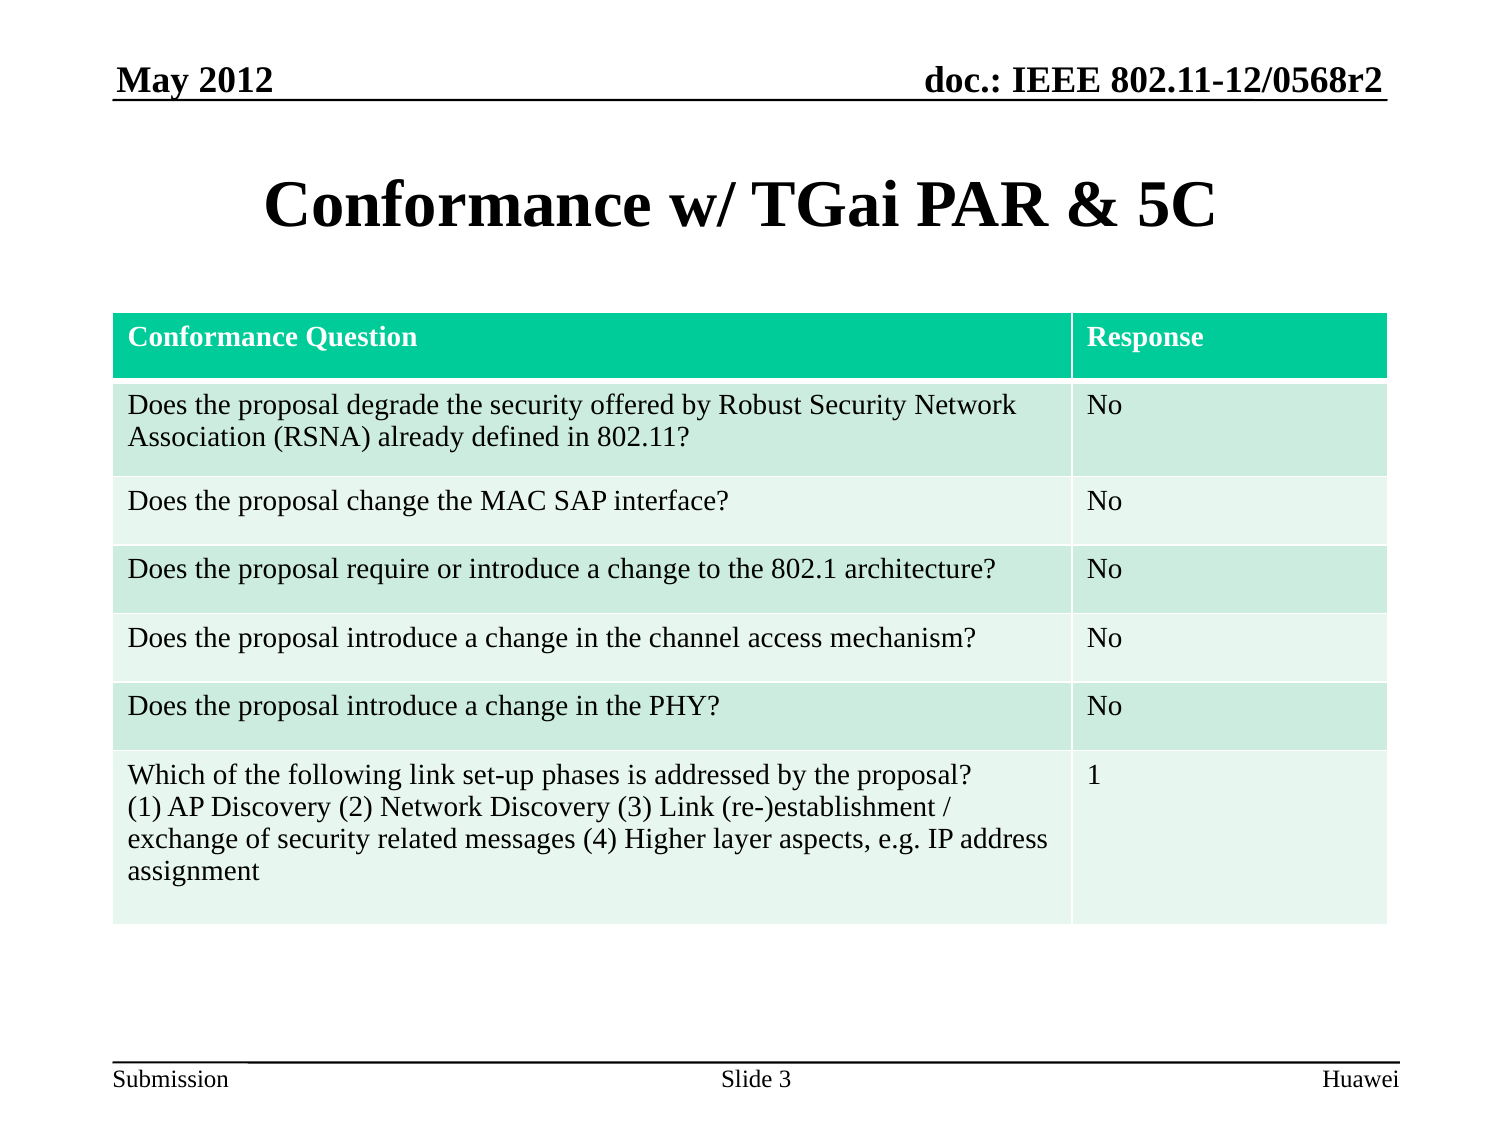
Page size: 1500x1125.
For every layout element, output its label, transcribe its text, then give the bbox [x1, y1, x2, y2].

table_cell Does the proposal change the MAC SAP interface? [113, 477, 1071, 544]
slide_number Slide 3 [712, 1061, 800, 1093]
table_cell No [1073, 477, 1387, 544]
table_cell No [1073, 546, 1387, 613]
table_cell No [1073, 384, 1387, 476]
table_cell Does the proposal require or introduce a change to the 802.1 architecture? [113, 546, 1071, 613]
table_cell Does the proposal introduce a change in the channel access mechanism? [113, 614, 1071, 681]
table_header Response [1073, 313, 1387, 378]
table_cell Does the proposal degrade the security offered by Robust Security Network Association (RSNA) already defined in 802.11? [113, 384, 1071, 476]
table_cell Does the proposal introduce a change in the PHY? [113, 683, 1071, 750]
table_cell No [1073, 683, 1387, 750]
title Conformance w/ TGai PAR & 5C [112, 112, 1388, 288]
table_header Conformance Question [113, 313, 1071, 378]
table_cell Which of the following link set-up phases is addressed by the proposal? (1) AP Discovery (2) Network Discovery (3) Link (re-)establishment / exchange of security related messages (4) Higher layer aspects, e.g. IP address assignment [113, 751, 1071, 924]
table_cell 1 [1073, 751, 1387, 924]
table_cell No [1073, 614, 1387, 681]
